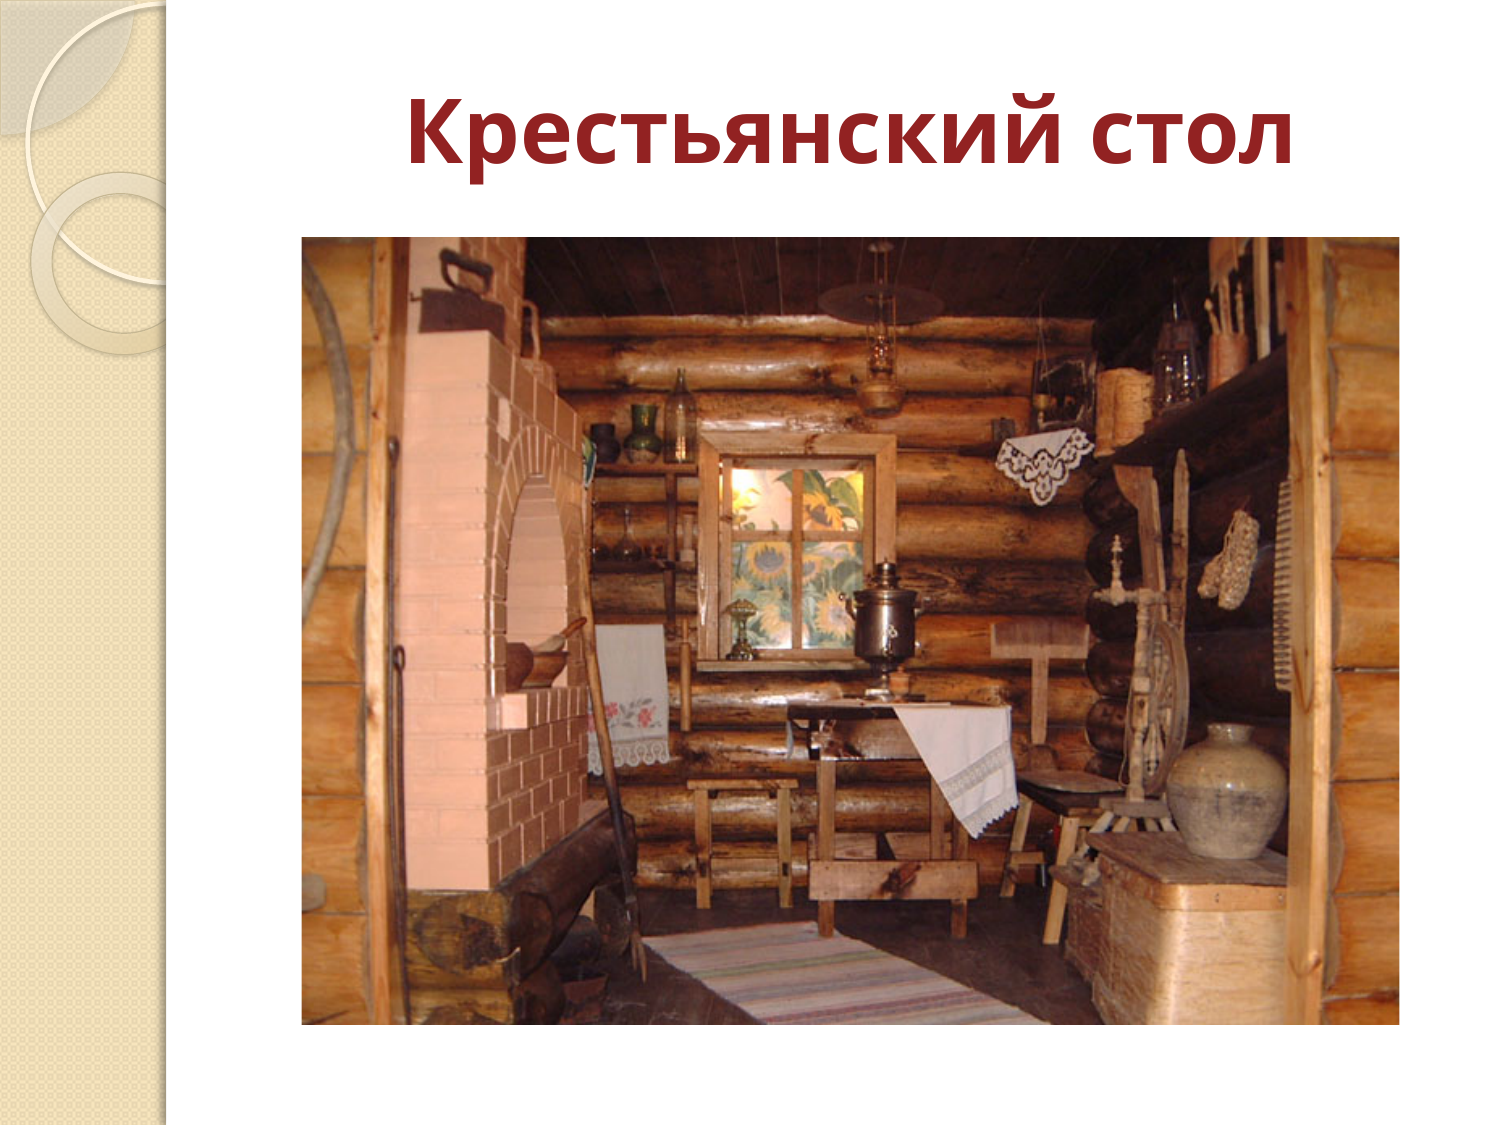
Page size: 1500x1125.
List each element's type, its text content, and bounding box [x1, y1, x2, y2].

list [301, 237, 1400, 1026]
title Крестьянский стол [235, 45, 1466, 211]
